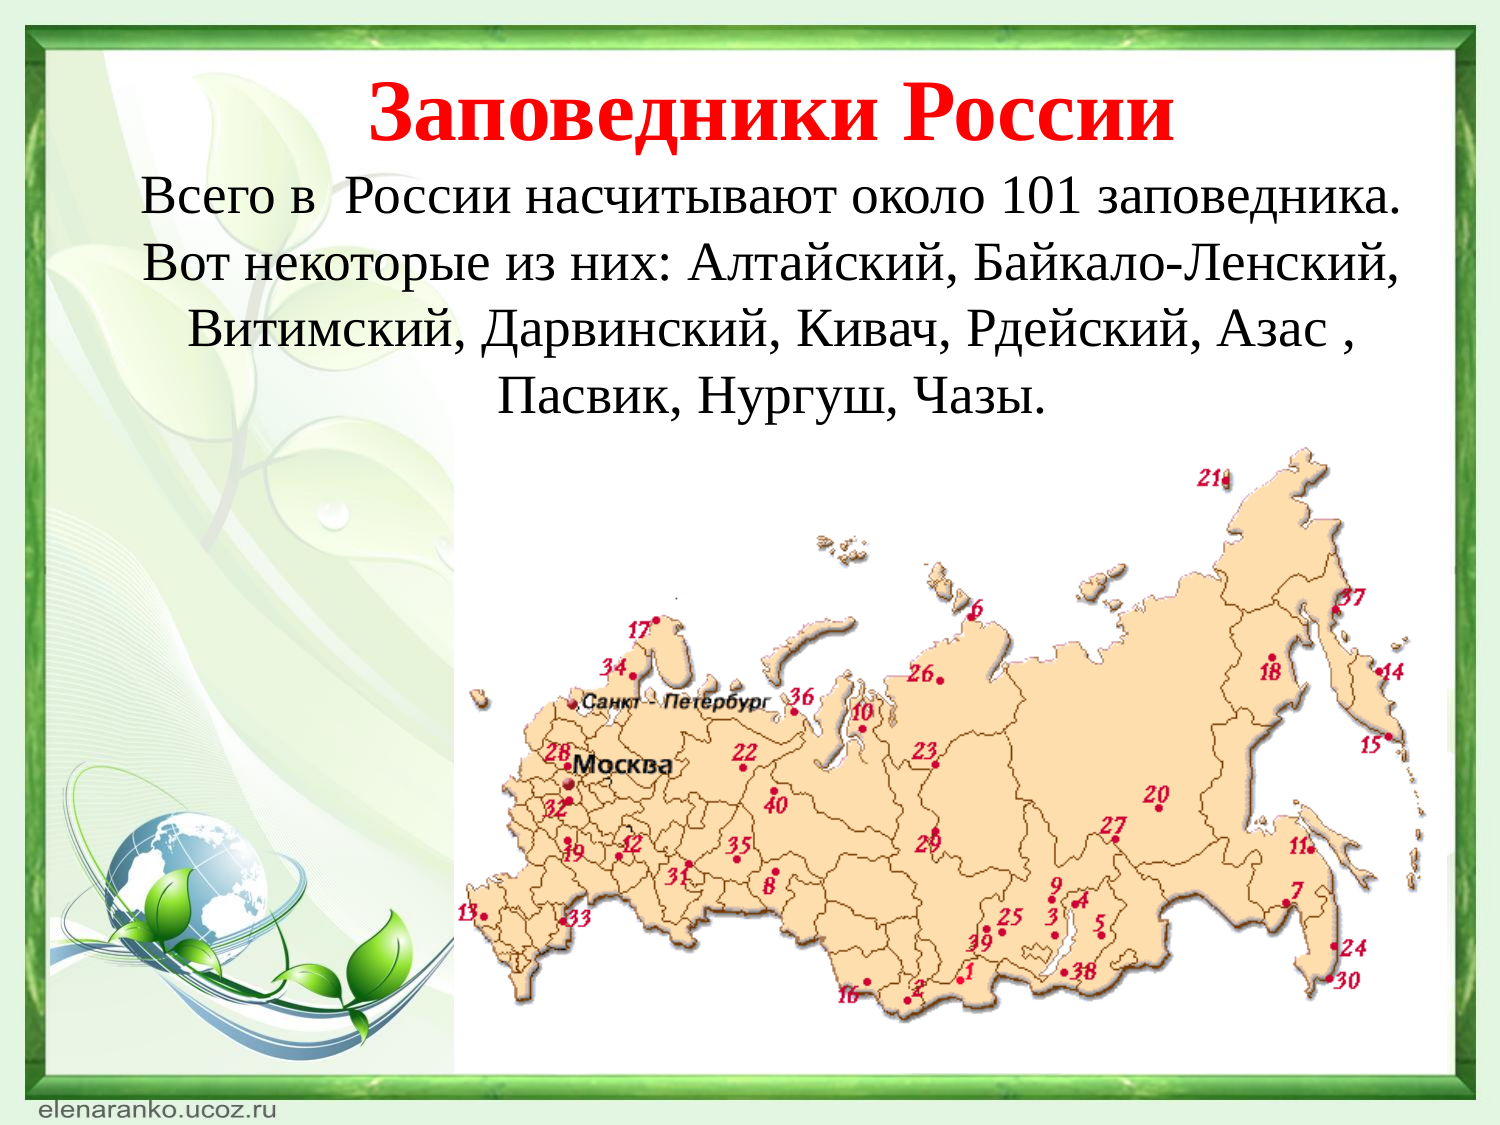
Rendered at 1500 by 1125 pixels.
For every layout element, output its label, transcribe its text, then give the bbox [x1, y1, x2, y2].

picture [0, 0, 1500, 1125]
title Заповедники России Всего в России насчитывают около 101 заповедника. Вот некоторые из них: Алтайский, Байкало-Ленский, Витимский, Дарвинский, Кивач, Рдейский, Азас , Пасвик, Нургуш, Чазы. [75, 45, 1471, 433]
